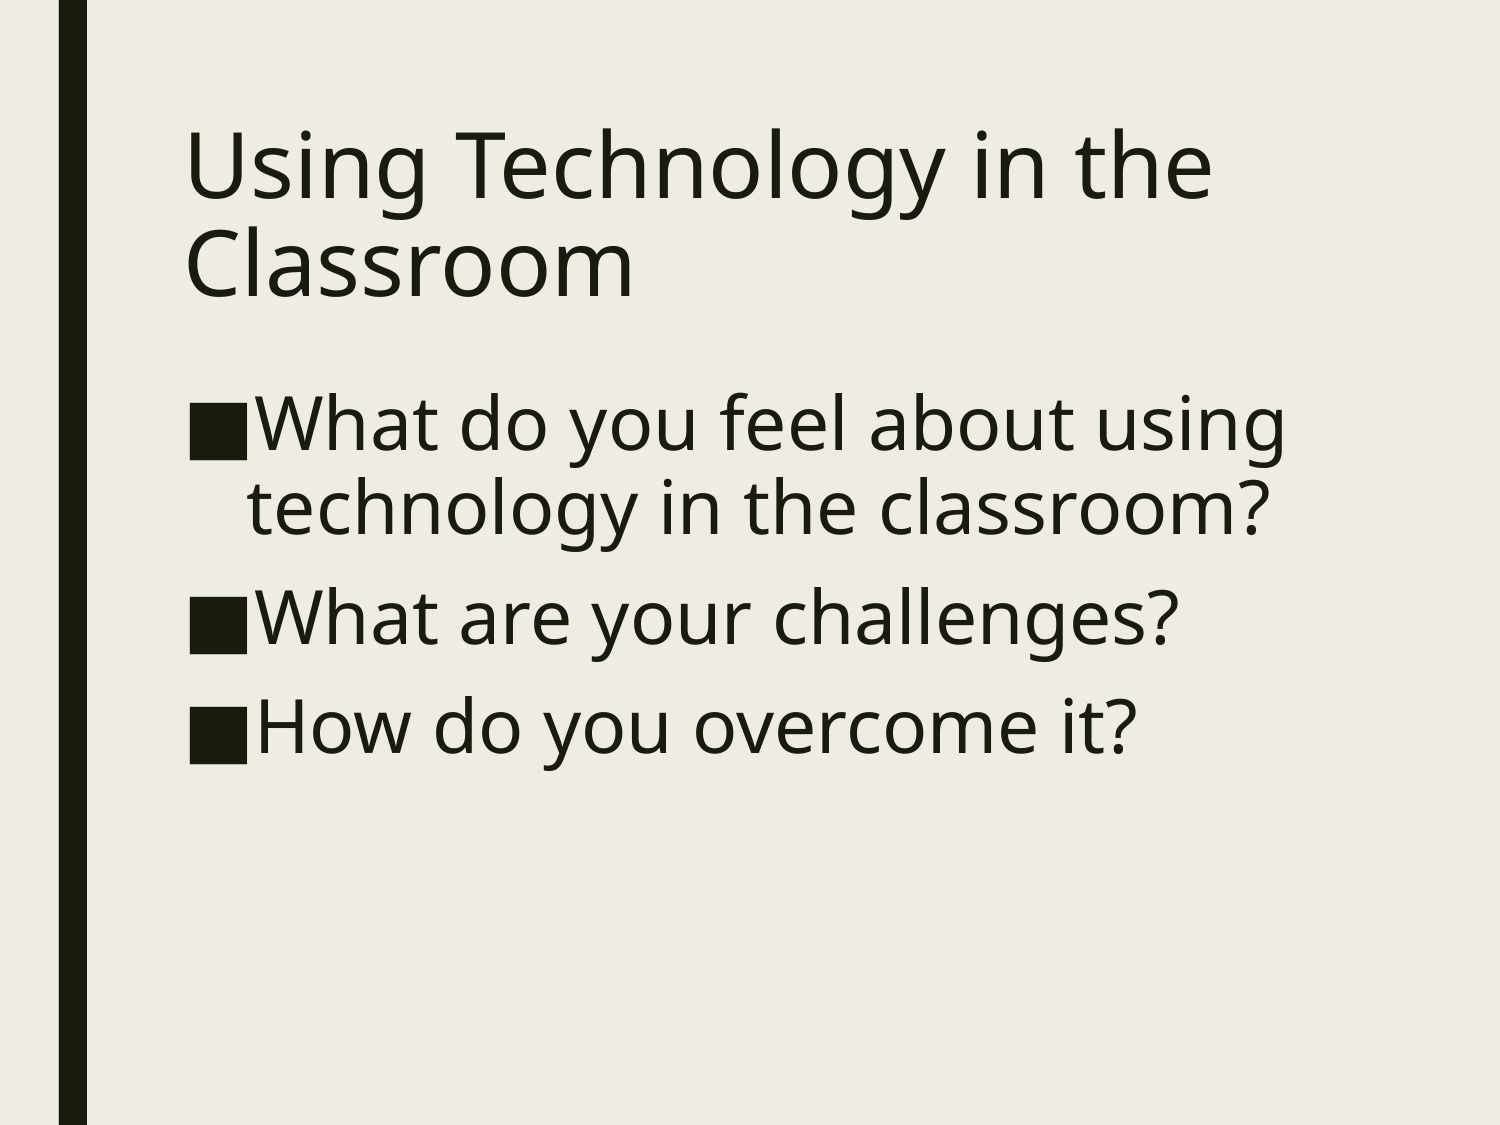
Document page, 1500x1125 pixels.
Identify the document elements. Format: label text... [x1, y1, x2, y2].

list What do you feel about using technology in the classroom? What are your challenges? How do you overcome it? [168, 375, 1351, 963]
title Using Technology in the Classroom [168, 112, 1351, 357]
